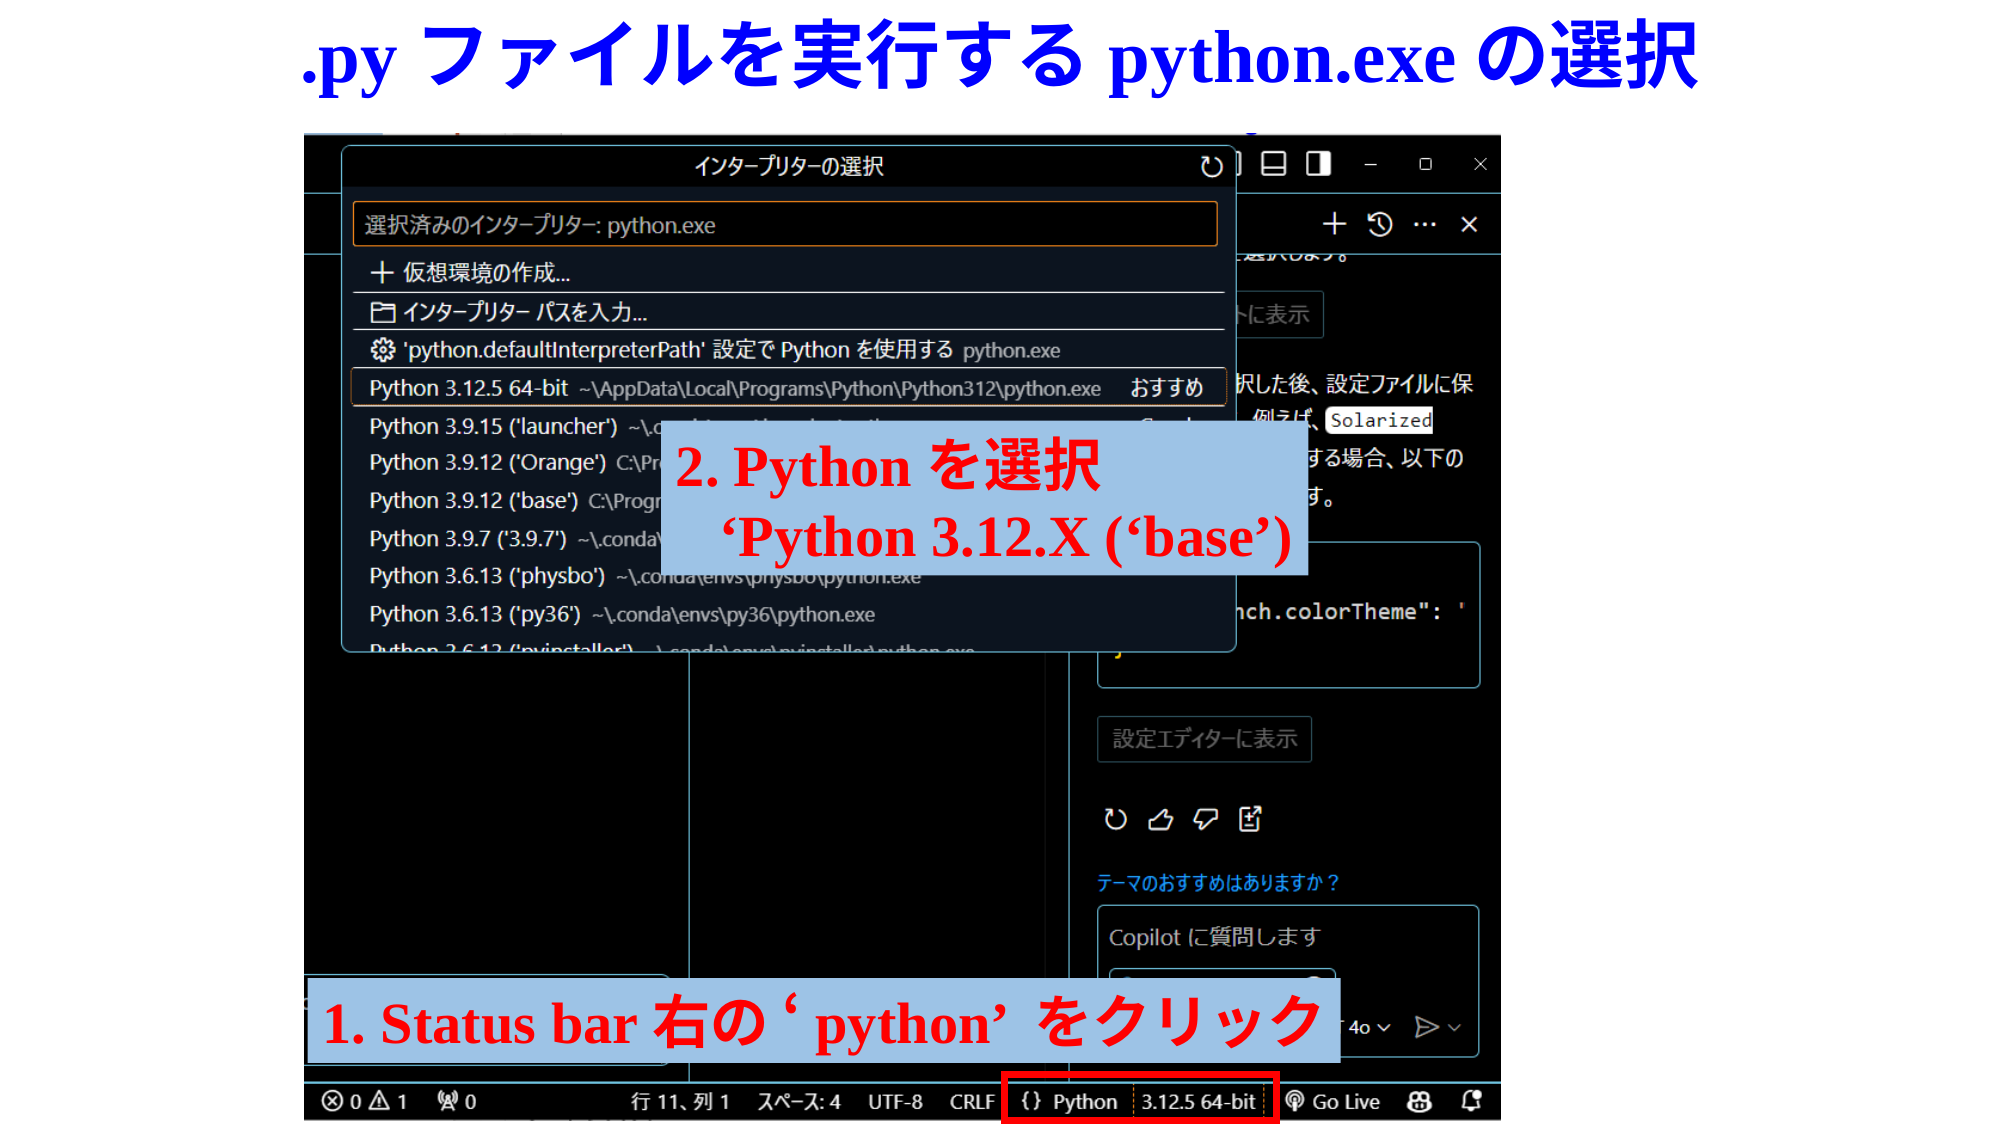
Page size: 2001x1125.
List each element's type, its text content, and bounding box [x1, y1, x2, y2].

picture [304, 133, 1501, 1121]
text_box .pyファイルを実行するpython.exeの選択 [249, 0, 1750, 105]
